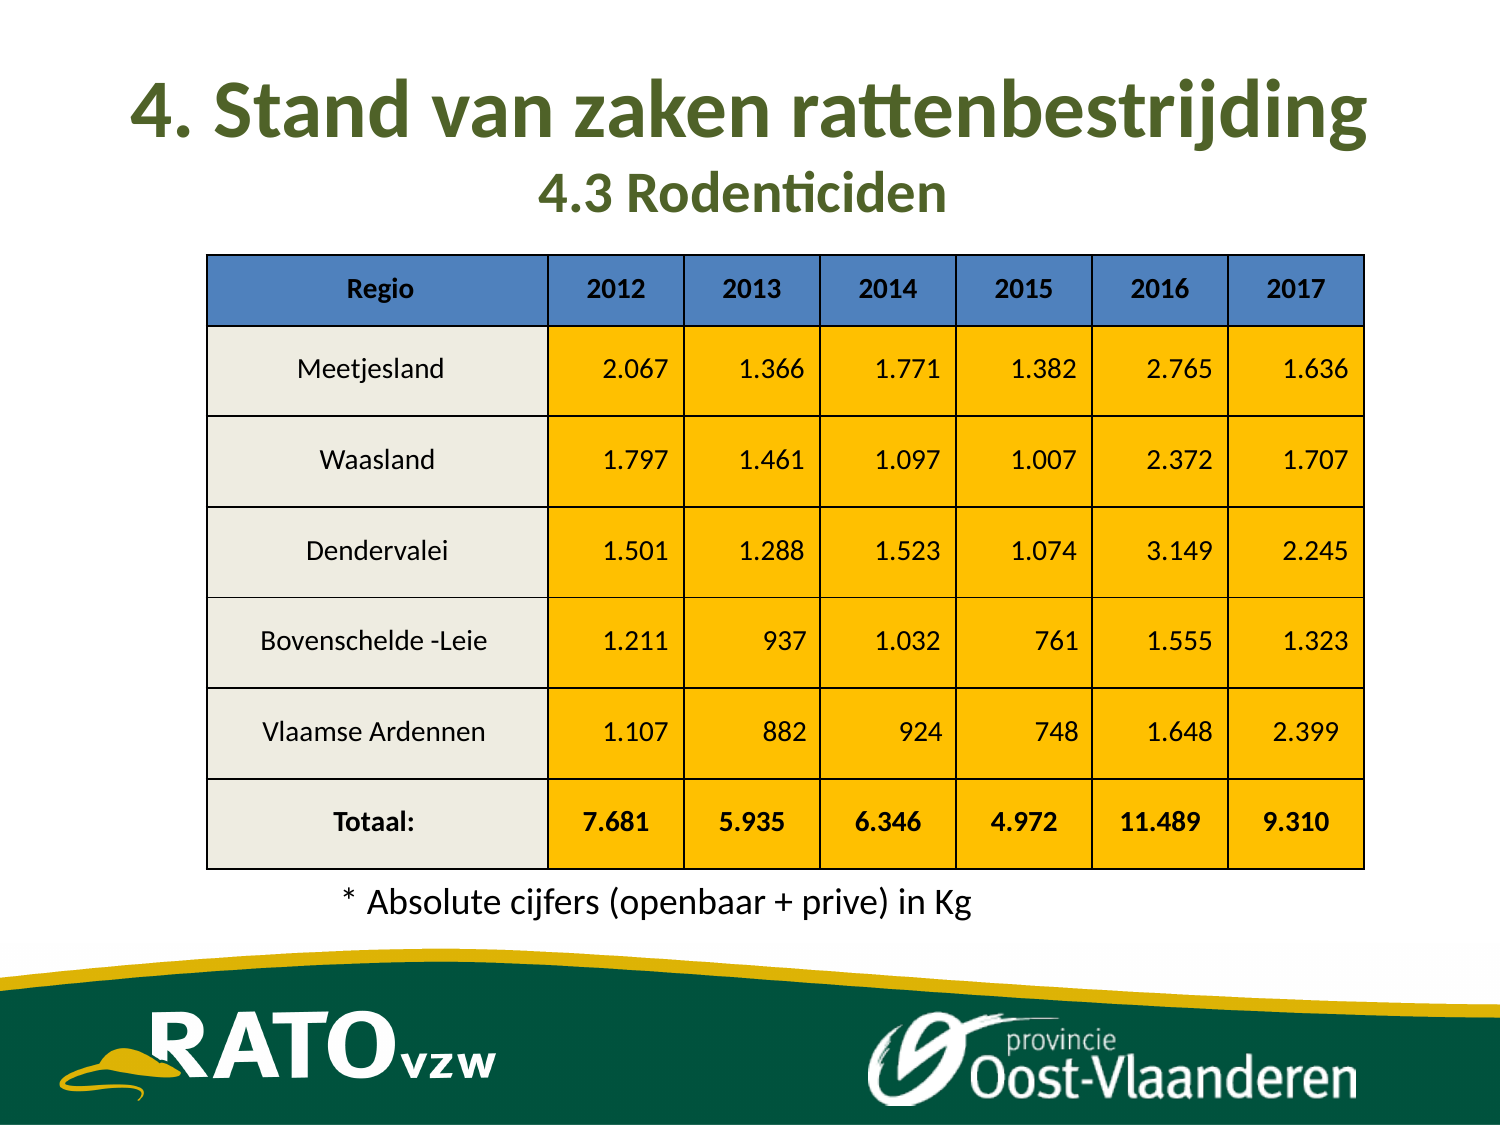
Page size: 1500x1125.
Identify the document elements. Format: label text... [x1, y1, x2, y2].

table_cell 11.489 [1093, 780, 1227, 868]
table_cell 2.245 [1229, 508, 1363, 597]
table_cell Vlaamse Ardennen [208, 689, 547, 778]
table_header 2015 [957, 256, 1091, 325]
table_cell Bovenschelde -Leie [208, 598, 547, 687]
table_cell 6.346 [821, 780, 955, 868]
table_cell 2.765 [1093, 327, 1227, 415]
table_cell 4.972 [957, 780, 1091, 868]
table_cell 1.648 [1093, 689, 1227, 778]
table_header Regio [208, 256, 547, 325]
table_cell 1.211 [549, 598, 683, 687]
table_cell 1.107 [549, 689, 683, 778]
table_cell 924 [821, 689, 955, 778]
table_cell Waasland [208, 417, 547, 506]
table_cell 3.149 [1093, 508, 1227, 597]
table_cell 1.461 [685, 417, 819, 506]
picture [0, 943, 1500, 1125]
title 4. Stand van zaken rattenbestrijding 4.3 Rodenticiden [75, 45, 1425, 233]
table_cell Totaal: [208, 780, 547, 868]
table_cell 1.032 [821, 598, 955, 687]
table_cell 1.707 [1229, 417, 1363, 506]
table_cell 2.399 [1229, 689, 1363, 778]
table_cell 7.681 [549, 780, 683, 868]
table_cell 1.366 [685, 327, 819, 415]
table_cell Meetjesland [208, 327, 547, 415]
table_cell 1.555 [1093, 598, 1227, 687]
table_cell 1.797 [549, 417, 683, 506]
table_cell 937 [685, 598, 819, 687]
table_cell 1.007 [957, 417, 1091, 506]
table_cell 761 [957, 598, 1091, 687]
table_cell 9.310 [1229, 780, 1363, 868]
table_header 2014 [821, 256, 955, 325]
table_cell 1.323 [1229, 598, 1363, 687]
table_cell 882 [685, 689, 819, 778]
table_header 2013 [685, 256, 819, 325]
table_cell 2.372 [1093, 417, 1227, 506]
table_cell 748 [957, 689, 1091, 778]
table_cell 1.288 [685, 508, 819, 597]
table_cell 1.097 [821, 417, 955, 506]
text_box * Absolute cijfers (openbaar + prive) in Kg [324, 870, 1117, 930]
table_cell 1.636 [1229, 327, 1363, 415]
table_cell 1.074 [957, 508, 1091, 597]
table_header 2017 [1229, 256, 1363, 325]
table_cell 1.771 [821, 327, 955, 415]
table_cell 1.382 [957, 327, 1091, 415]
table_header 2012 [549, 256, 683, 325]
table_cell 1.523 [821, 508, 955, 597]
table_header 2016 [1093, 256, 1227, 325]
table_cell Dendervalei [208, 508, 547, 597]
table_cell 5.935 [685, 780, 819, 868]
table_cell 1.501 [549, 508, 683, 597]
table_cell 2.067 [549, 327, 683, 415]
